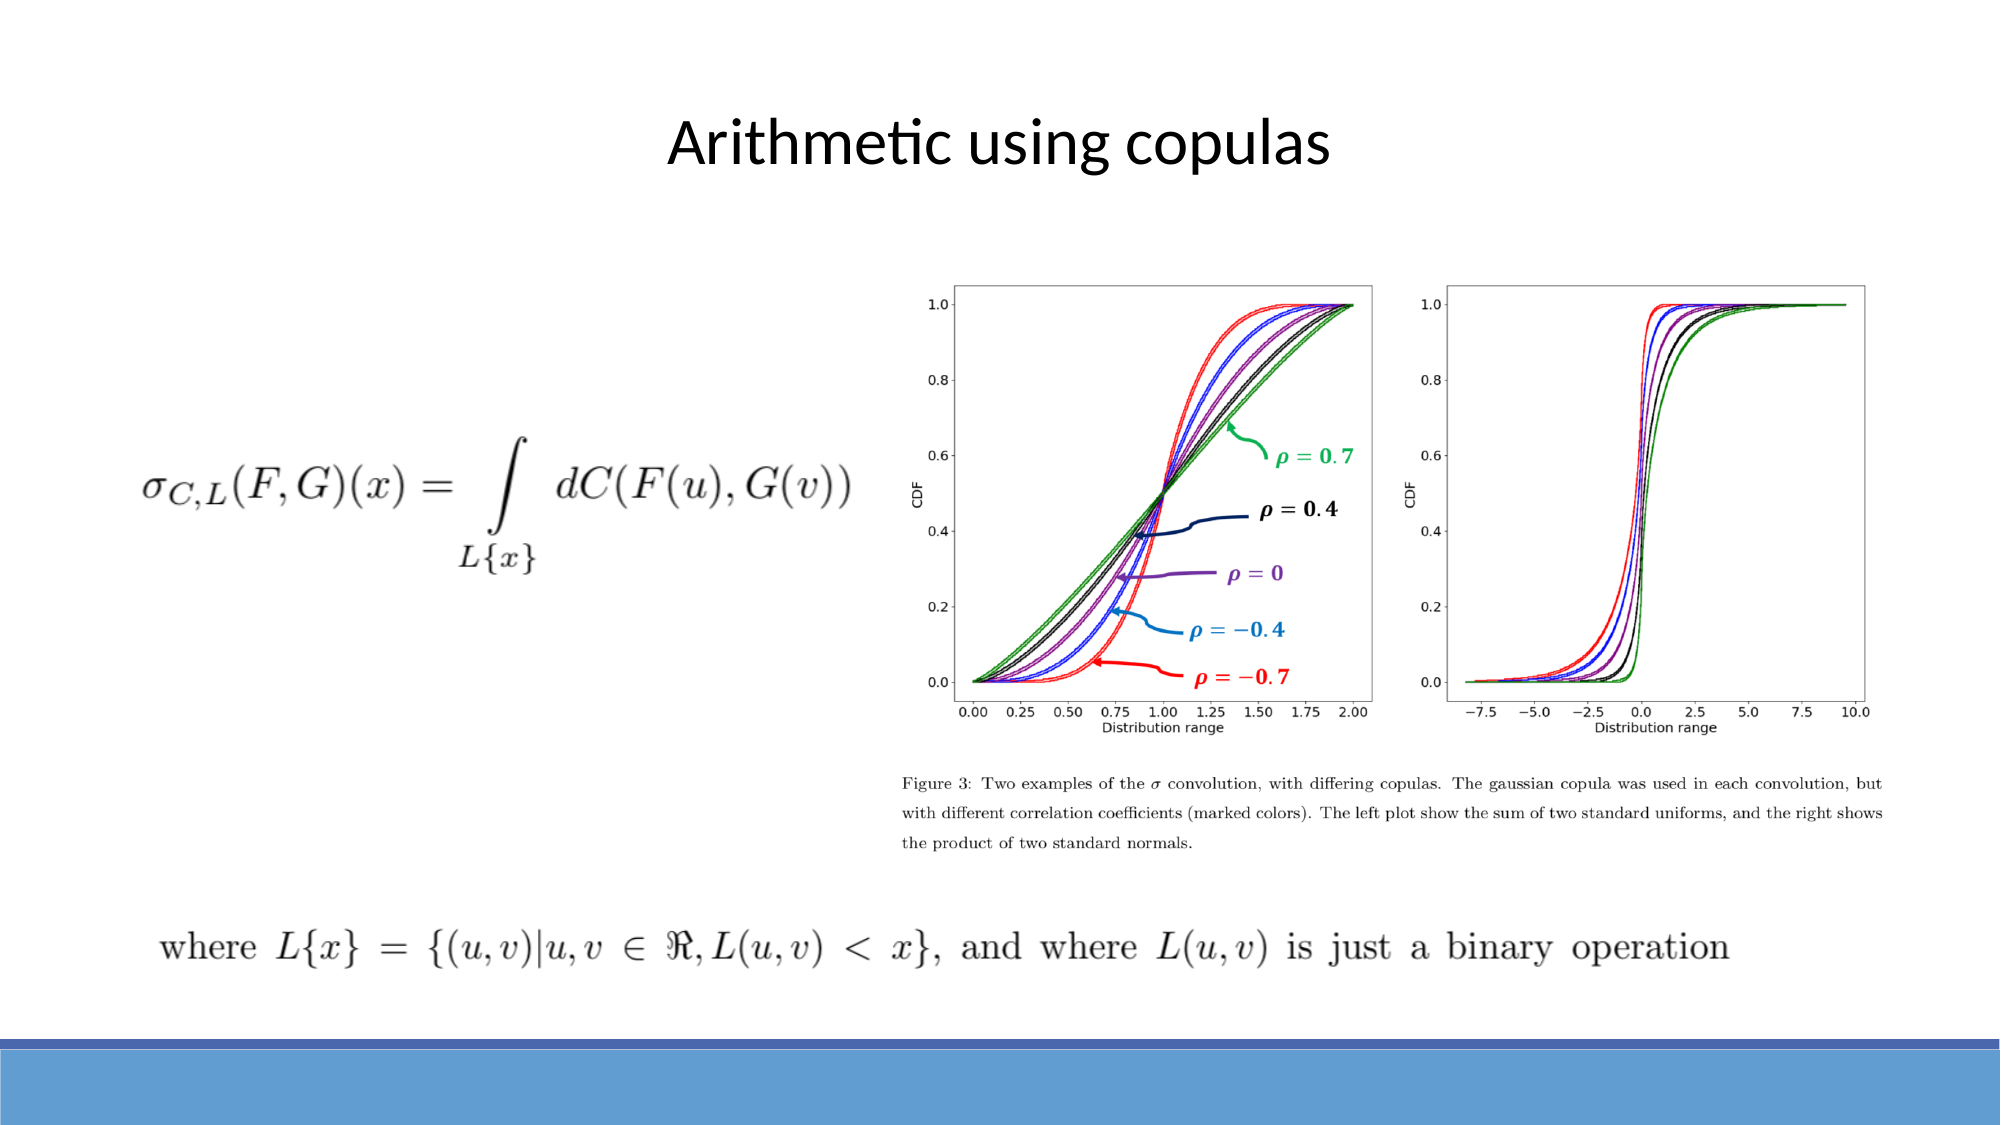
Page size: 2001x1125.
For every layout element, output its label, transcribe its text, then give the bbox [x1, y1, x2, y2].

picture [145, 915, 1732, 977]
text_box Arithmetic using copulas [652, 90, 1348, 185]
picture [65, 262, 1891, 863]
